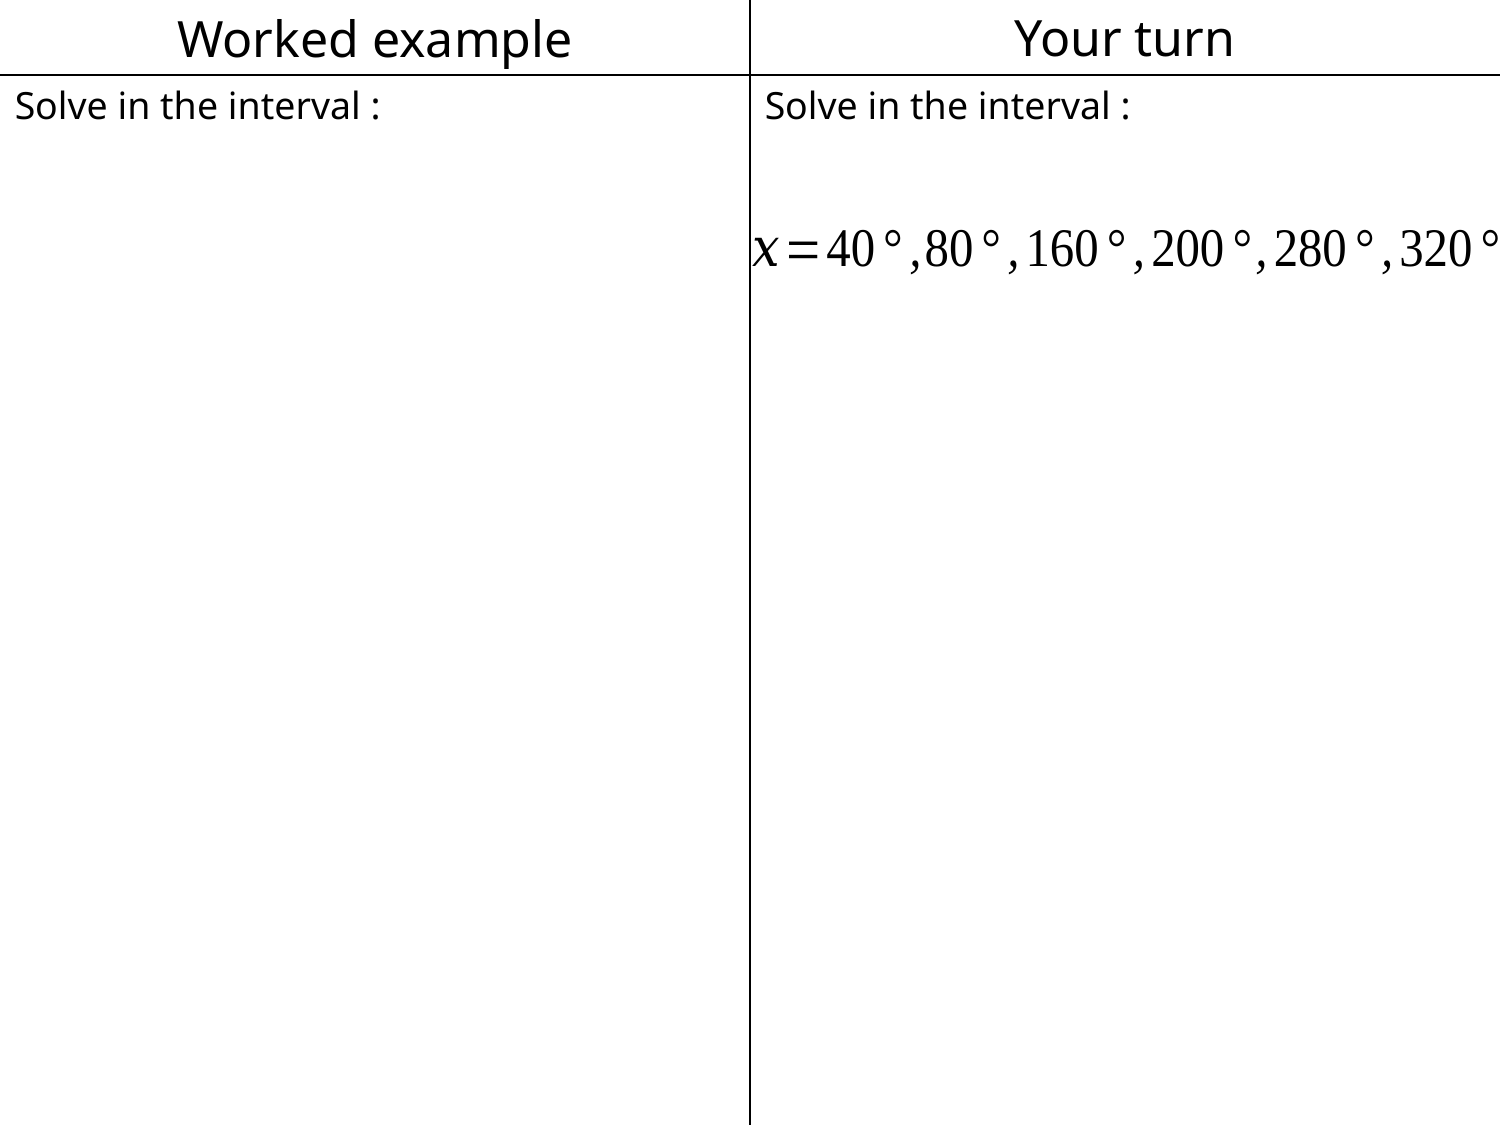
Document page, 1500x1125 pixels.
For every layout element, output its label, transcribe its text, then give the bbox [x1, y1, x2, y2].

text_box Worked example [0, 0, 749, 74]
text_box Your turn [751, 0, 1500, 74]
